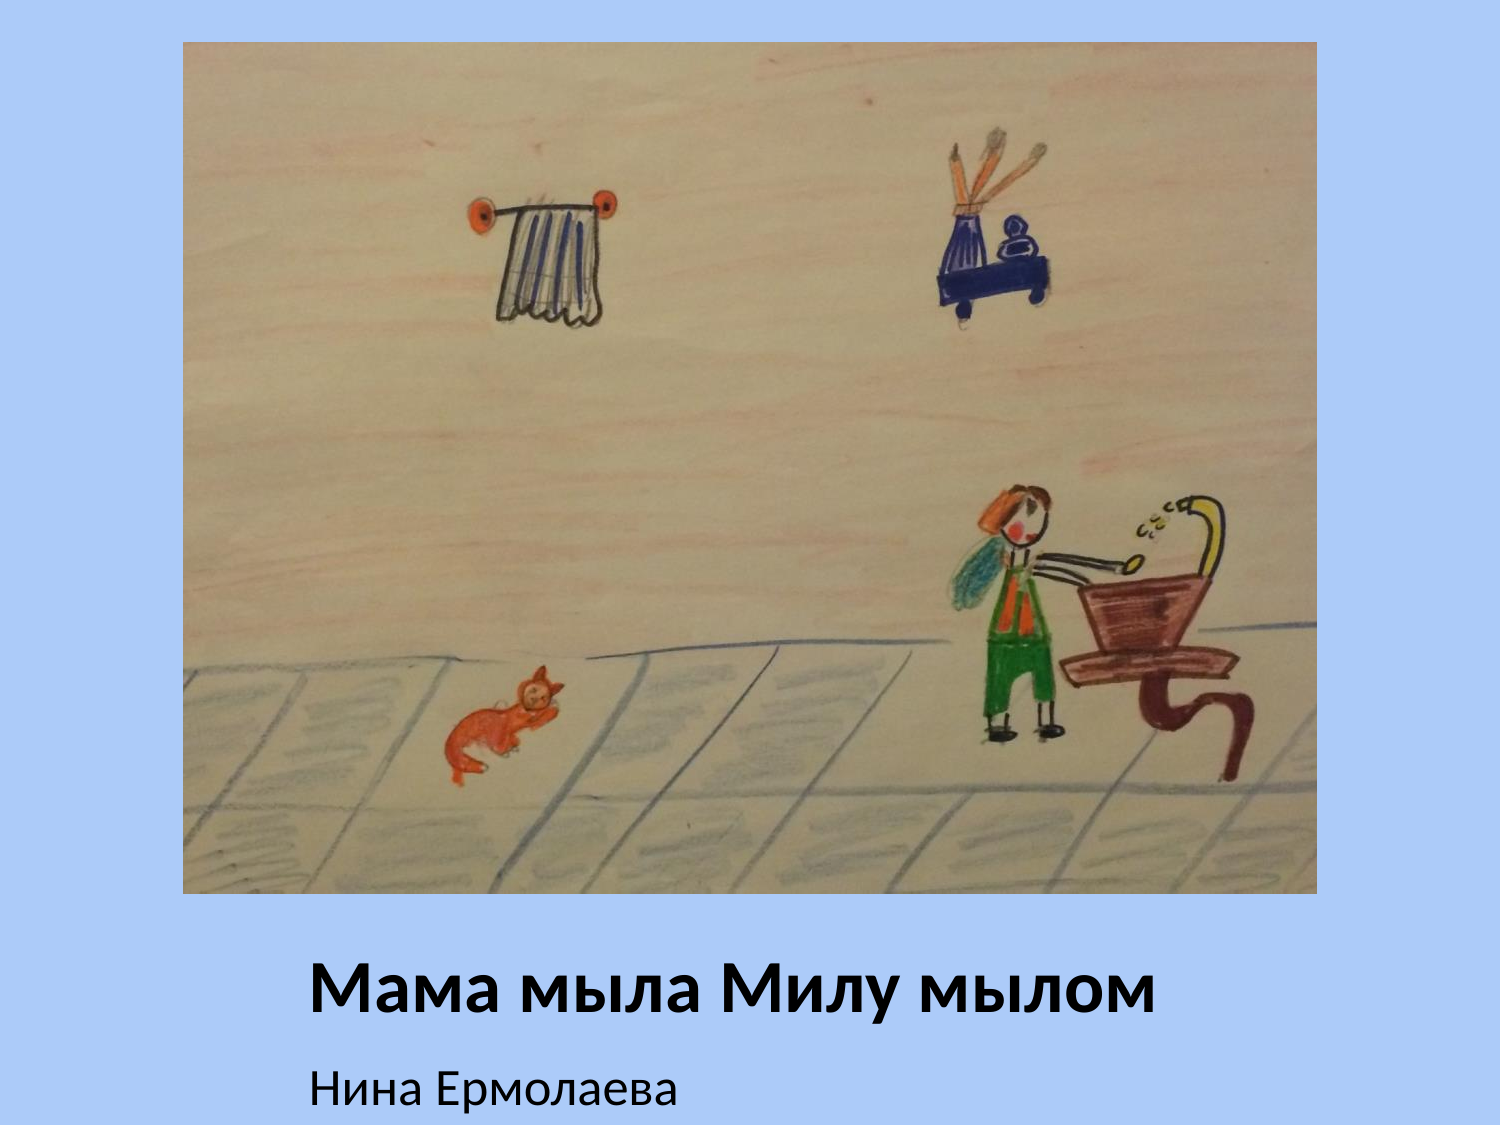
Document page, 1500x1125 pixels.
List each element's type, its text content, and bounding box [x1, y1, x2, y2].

list Нина Ермолаева [294, 1023, 1194, 1125]
title Мама мыла Милу мылом [294, 928, 1194, 1023]
picture [182, 42, 1318, 894]
